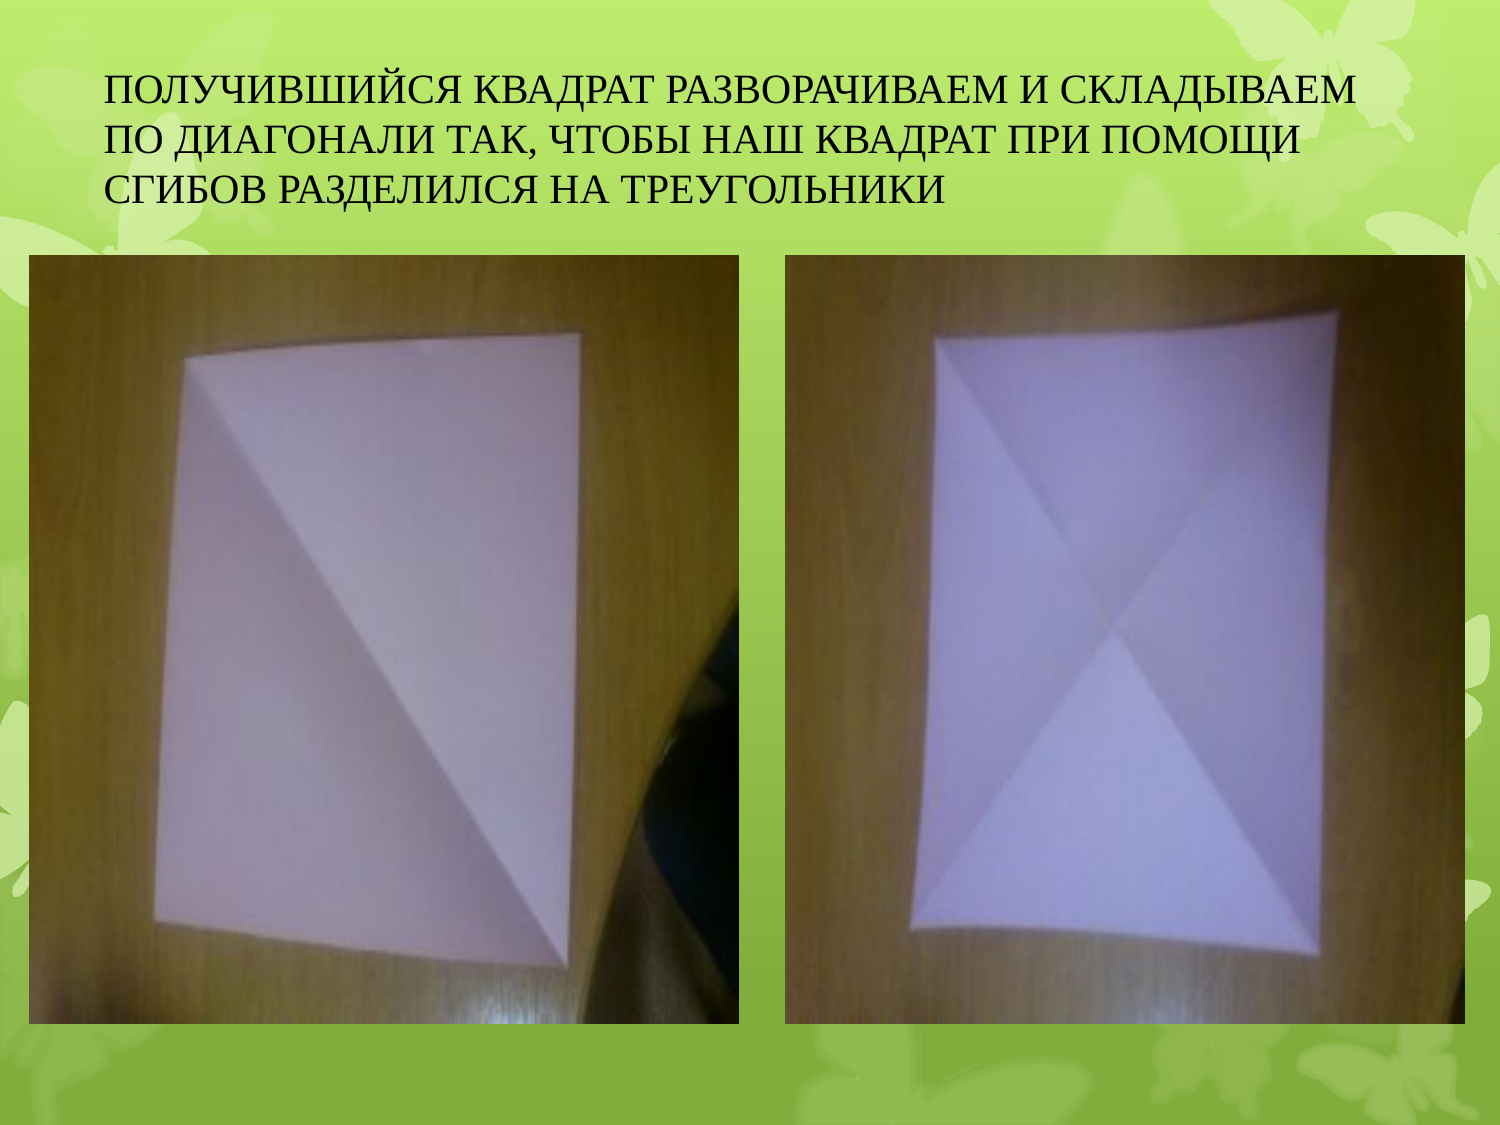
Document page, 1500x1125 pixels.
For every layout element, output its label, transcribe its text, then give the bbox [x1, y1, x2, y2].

title ПОЛУЧИВШИЙСЯ КВАДРАТ РАЗВОРАЧИВАЕМ И СКЛАДЫВАЕМ ПО ДИАГОНАЛИ ТАК, ЧТОБЫ НАШ КВАДРАТ ПРИ ПОМОЩИ СГИБОВ РАЗДЕЛИЛСЯ НА ТРЕУГОЛЬНИКИ [88, 42, 1439, 231]
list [28, 254, 739, 1024]
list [784, 254, 1466, 1024]
